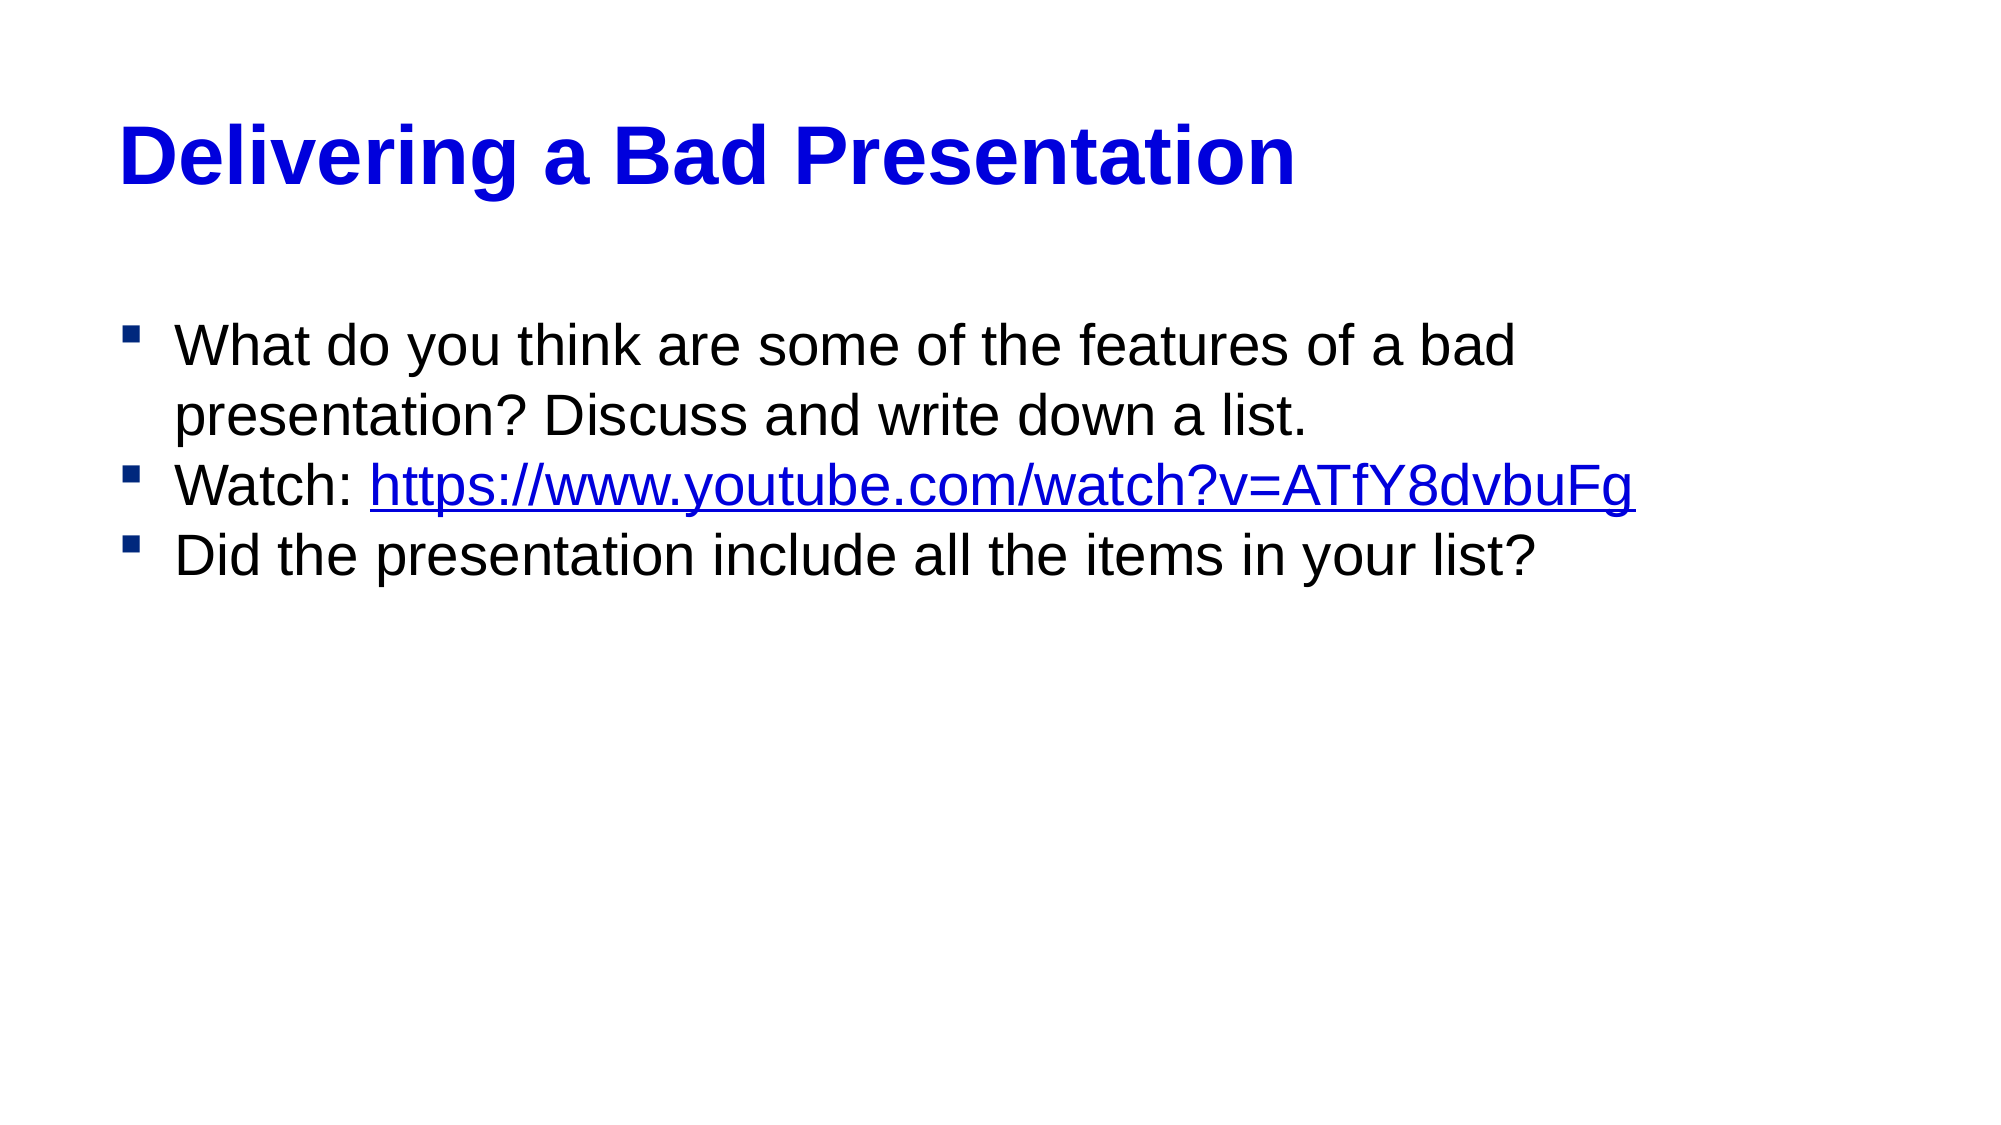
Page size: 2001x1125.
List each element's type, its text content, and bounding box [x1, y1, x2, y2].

title Delivering a Bad Presentation [118, 118, 1883, 193]
list What do you think are some of the features of a bad presentation? Discuss and write down a list. Watch: https://www.youtube.com/watch?v=ATfY8dvbuFg Did the presentation include all the items in your list? [117, 307, 1882, 957]
